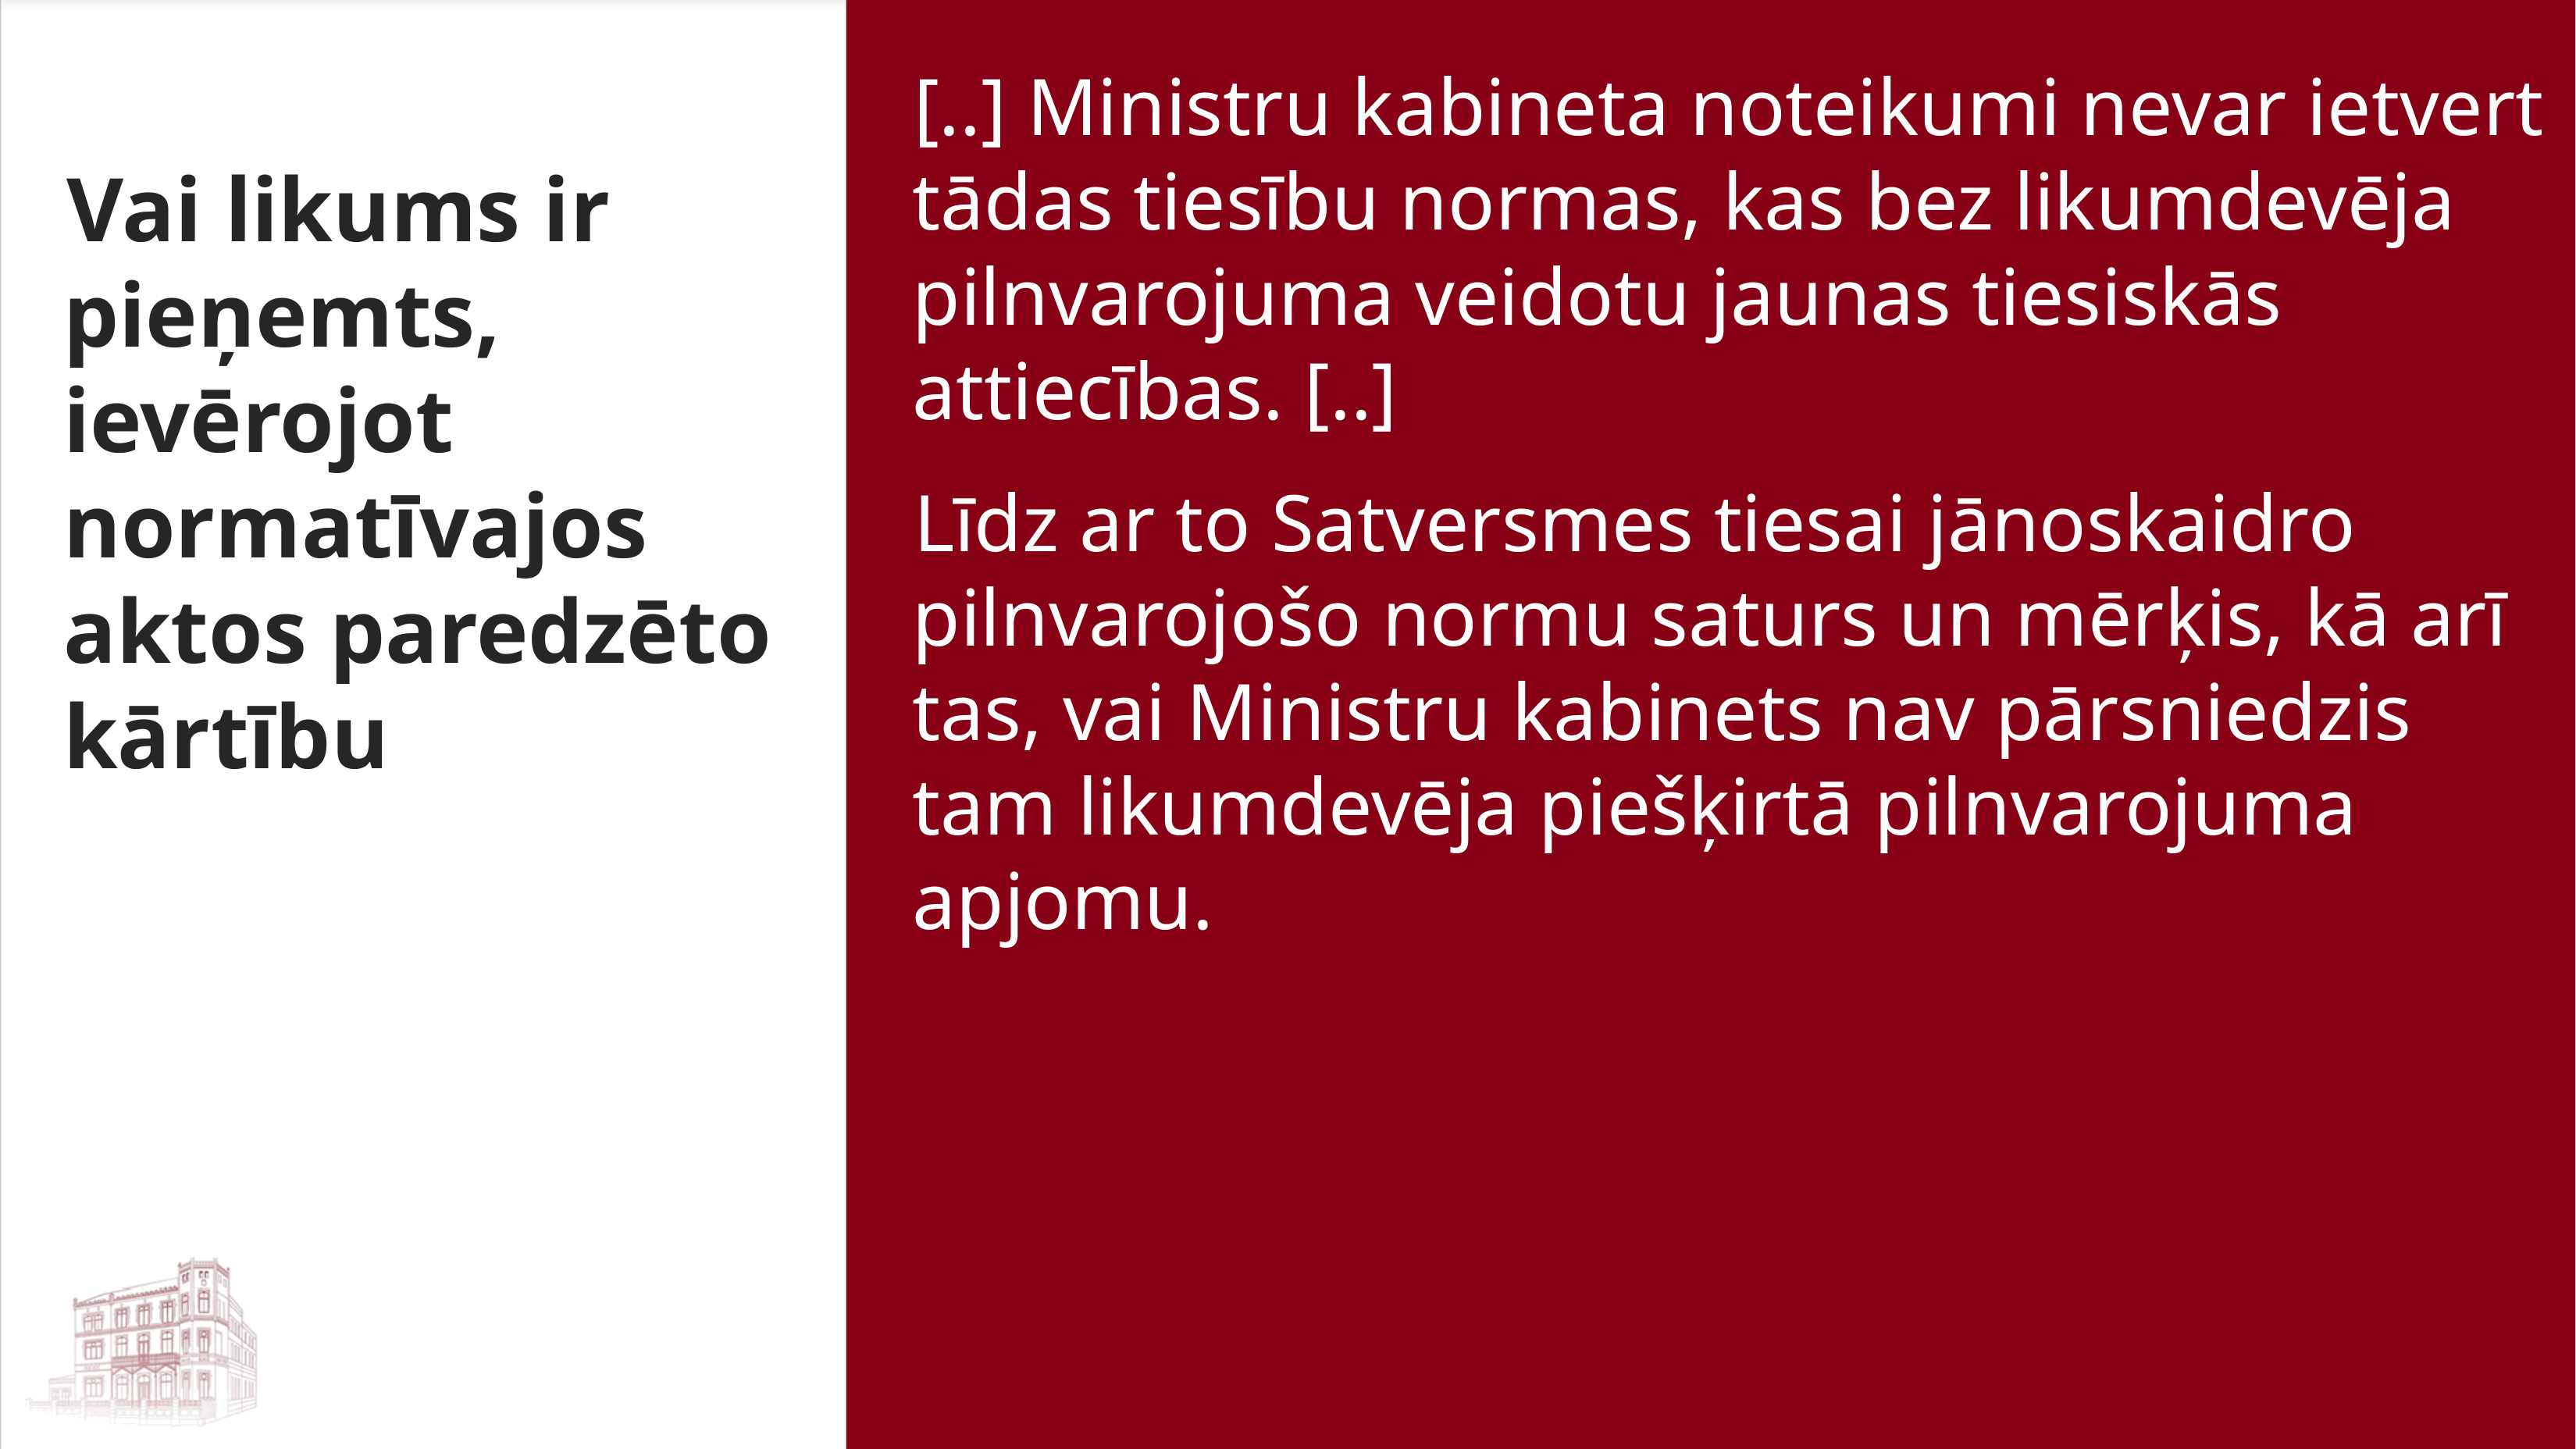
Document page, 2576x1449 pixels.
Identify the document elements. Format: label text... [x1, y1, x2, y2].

list Vai likums ir pieņemts, ievērojot normatīvajos aktos paredzēto kārtību [38, 148, 811, 432]
list [..] Ministru kabineta noteikumi nevar ietvert tādas tiesību normas, kas bez likumdevēja pilnvarojuma veidotu jaunas tiesiskās attiecības. [..] Līdz ar to Satversmes tiesai jānoskaidro pilnvarojošo normu saturs un mērķis, kā arī tas, vai Ministru kabinets nav pārsniedzis tam likumdevēja piešķirtā pilnvarojuma apjomu. [887, 51, 2557, 1408]
picture [0, 0, 2576, 1449]
